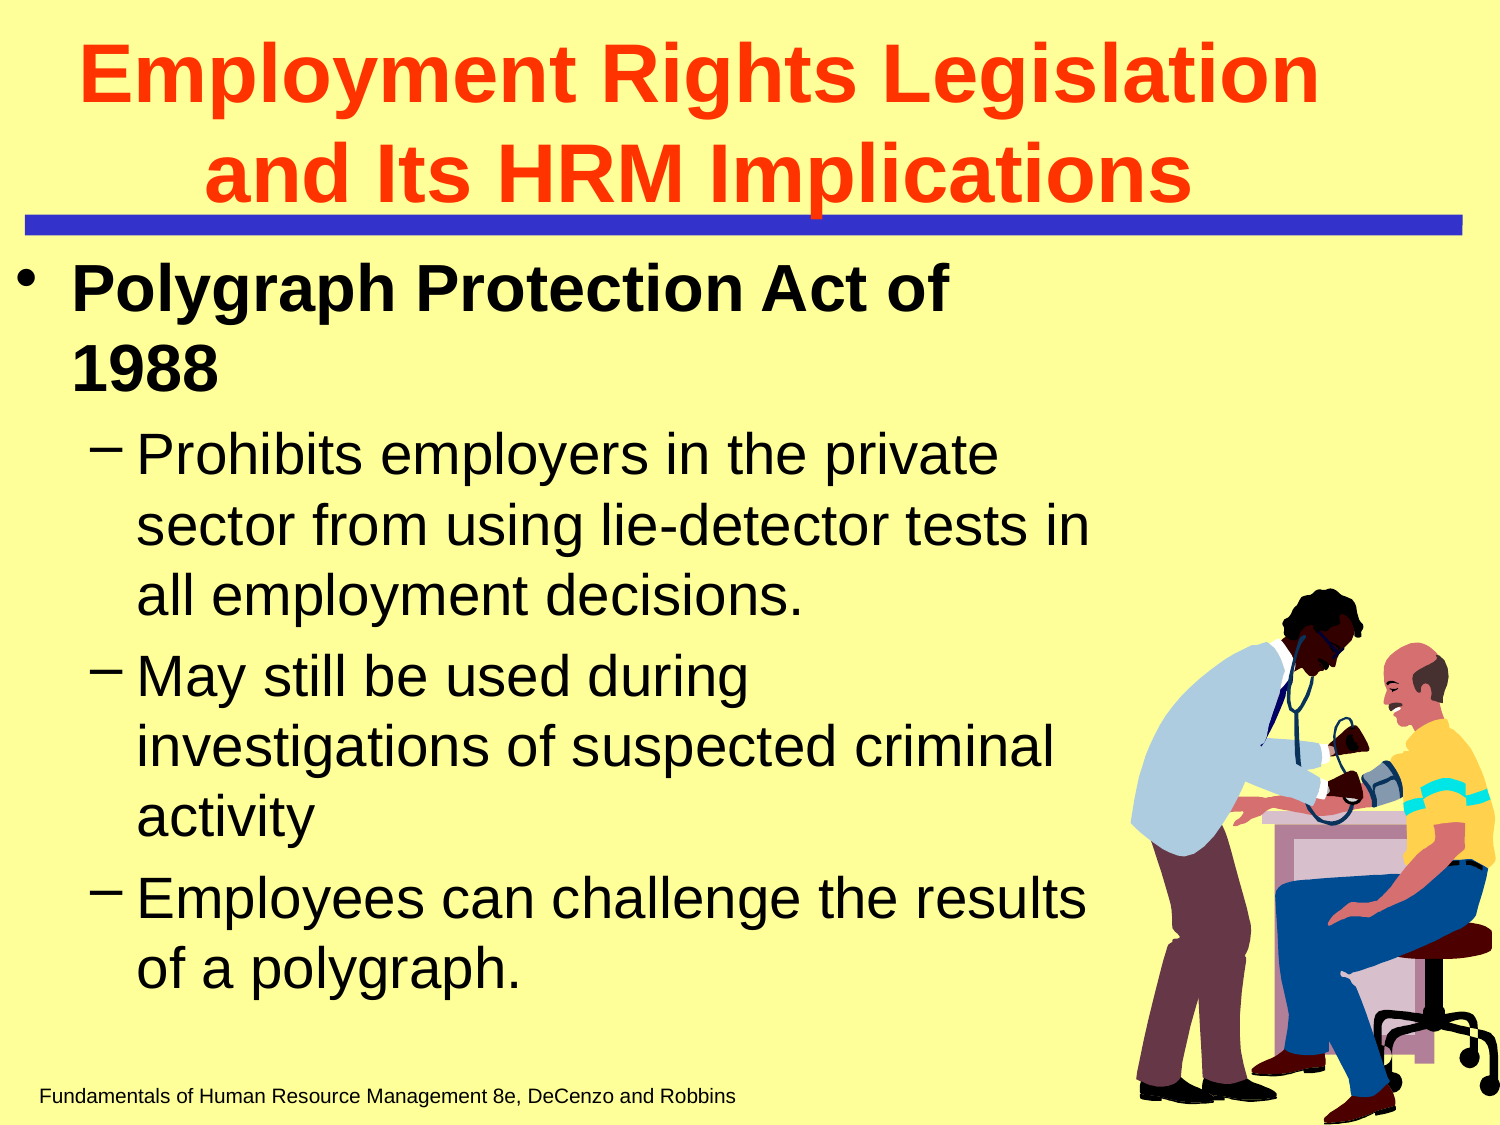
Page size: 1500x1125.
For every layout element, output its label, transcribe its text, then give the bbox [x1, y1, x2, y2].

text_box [1123, 587, 1500, 1125]
footer Fundamentals of Human Resource Management 8e, DeCenzo and Robbins [0, 1074, 776, 1125]
list Polygraph Protection Act of 1988 Prohibits employers in the private sector from using lie-detector tests in all employment decisions. May still be used during investigations of suspected criminal activity Employees can challenge the results of a polygraph. [0, 237, 1126, 1038]
title Employment Rights Legislation and Its HRM Implications [0, 24, 1401, 213]
